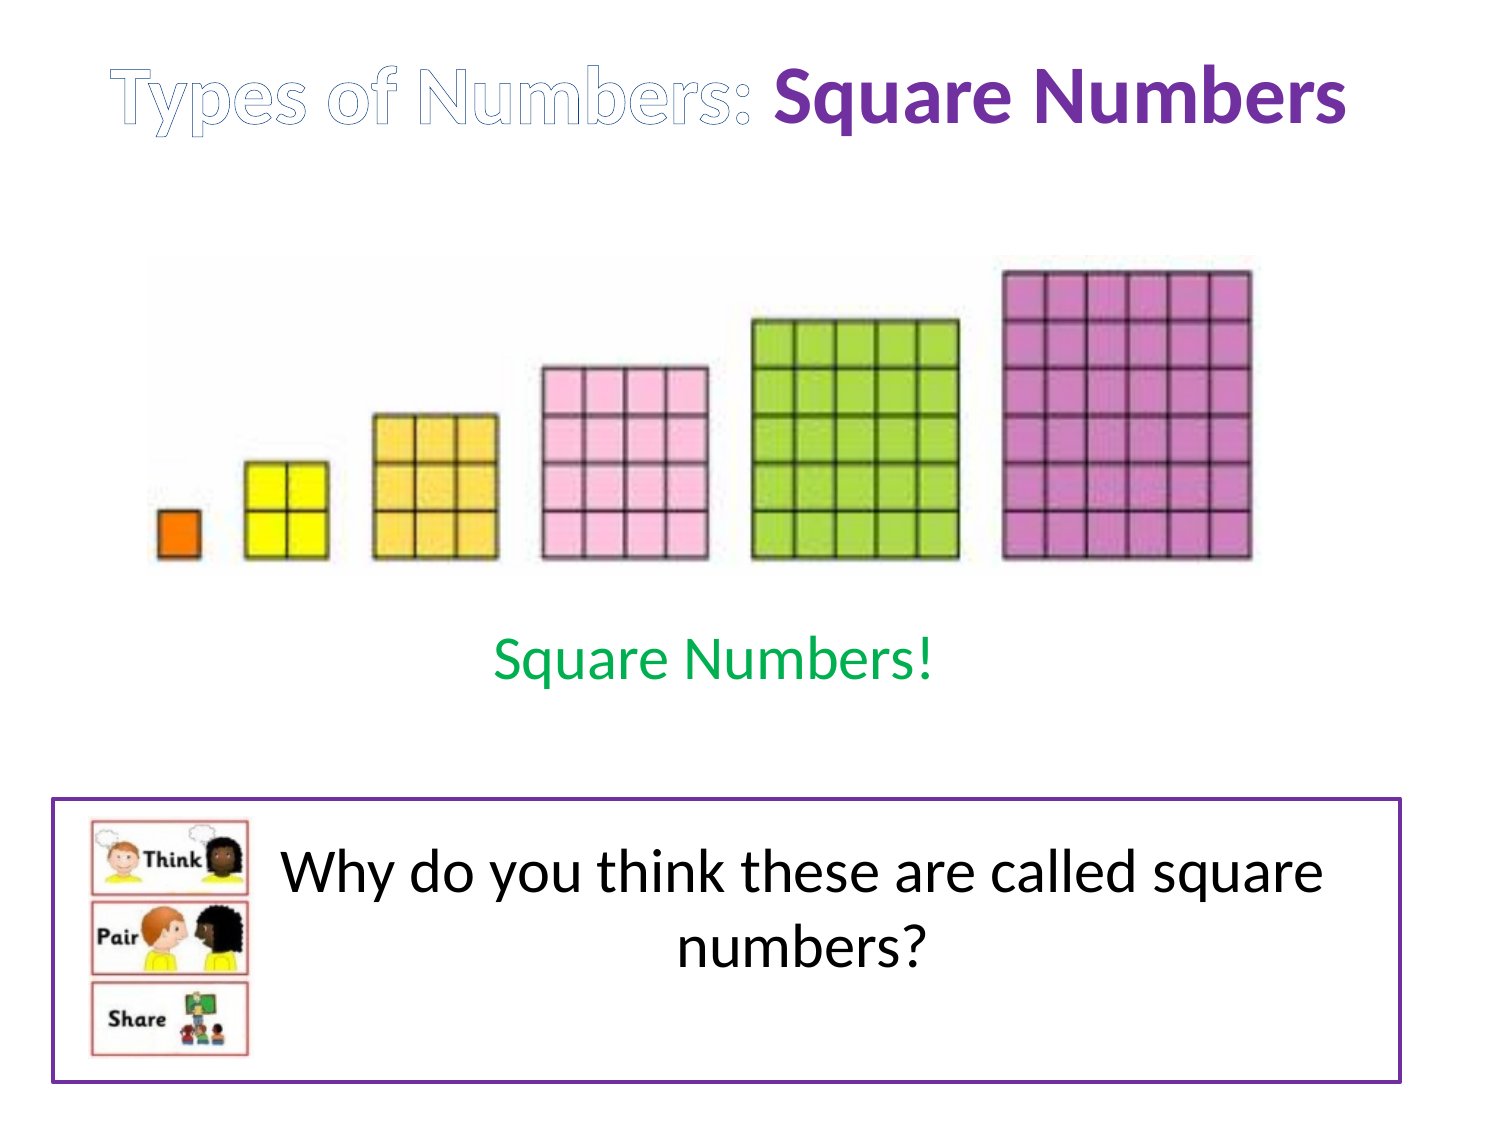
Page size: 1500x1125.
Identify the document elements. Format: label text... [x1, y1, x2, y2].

text_box Types of Numbers: Square Numbers [94, 33, 1364, 148]
text_box [51, 797, 1402, 1084]
text_box Square Numbers! [183, 609, 1246, 700]
picture [88, 816, 255, 1059]
picture [147, 255, 1288, 599]
